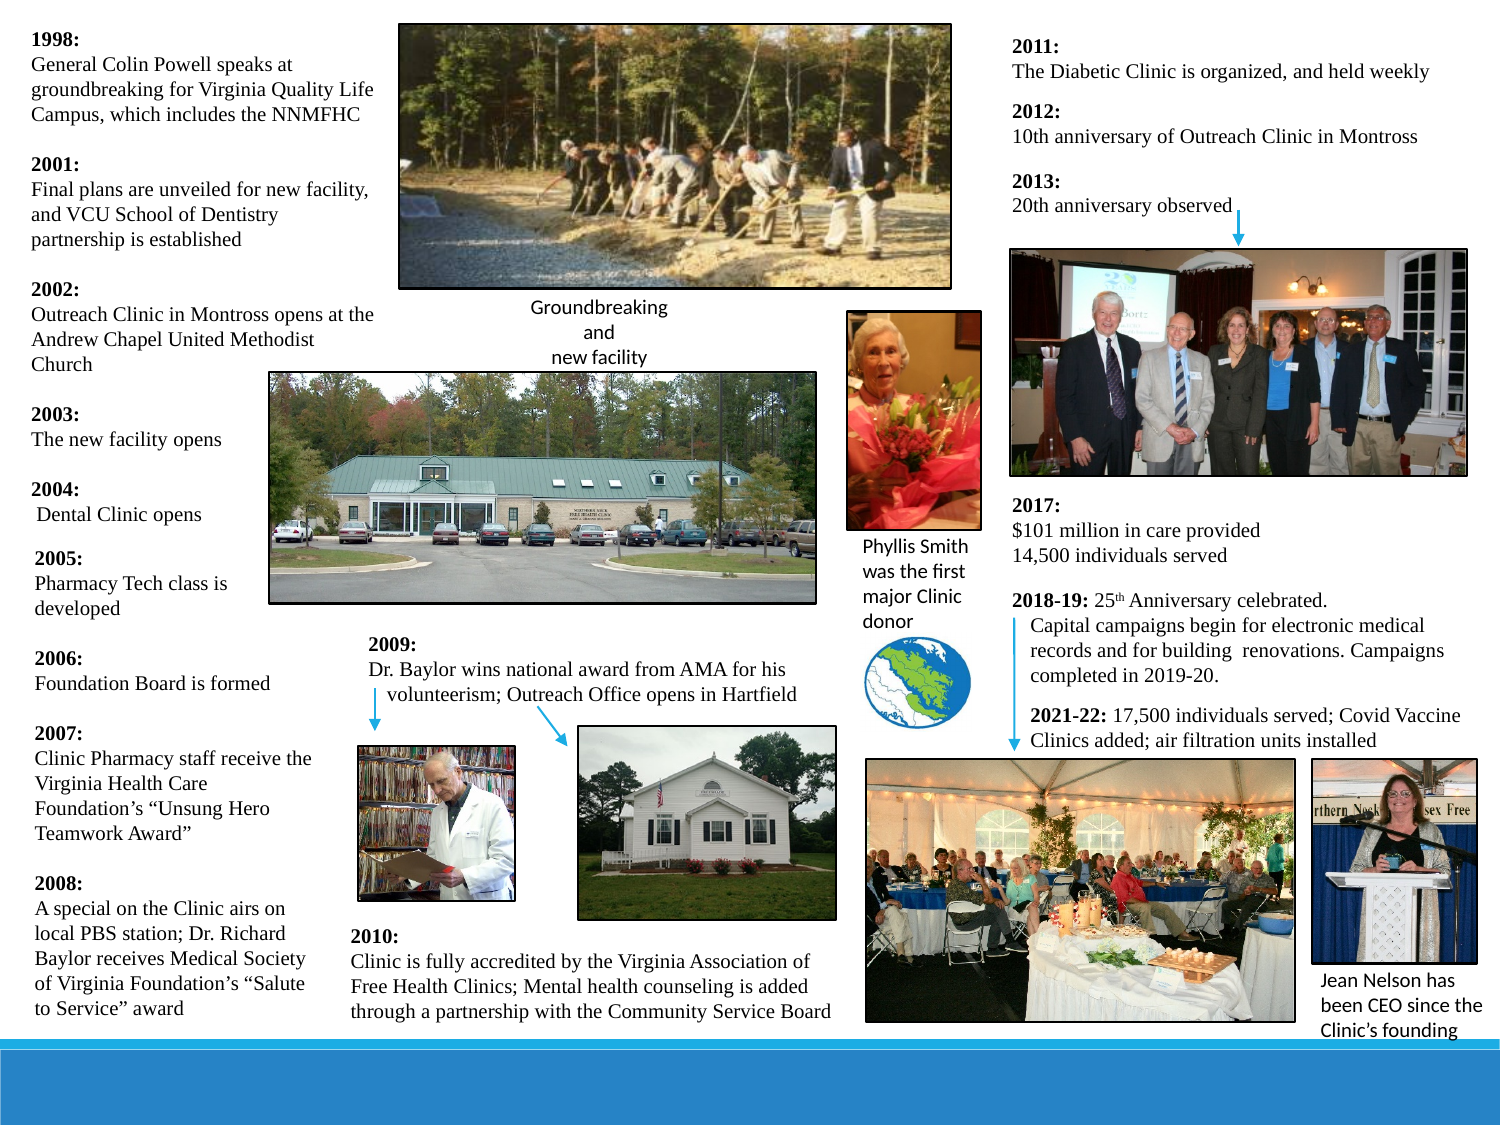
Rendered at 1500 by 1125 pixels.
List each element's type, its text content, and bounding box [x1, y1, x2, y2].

picture [399, 24, 951, 288]
text_box Groundbreaking and new facility [424, 295, 775, 369]
picture [578, 726, 836, 920]
picture [859, 632, 973, 733]
picture [358, 746, 515, 901]
text_box Phyllis Smith was the first major Clinic donor [847, 524, 1021, 640]
picture [269, 372, 816, 603]
text_box Jean Nelson has been CEO since the Clinic’s founding [1305, 959, 1500, 1049]
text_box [536, 705, 568, 747]
picture [847, 311, 981, 530]
text_box 2009: Dr. Baylor wins national award from AMA for his volunteerism; Outreach Office opens in Hartfield [353, 623, 818, 738]
text_box 2010: Clinic is fully accredited by the Virginia Association of Free Health Clinics; Mental health counseling is added through a partnership with the Community Service Board [335, 915, 865, 1030]
picture [1312, 759, 1477, 963]
picture [1010, 249, 1467, 476]
text_box 2005: Pharmacy Tech class is developed 2006: Foundation Board is formed 2007: Clinic Pharmacy staff receive the Virginia Health Care Foundation’s “Unsung Hero Teamwork Award” 2008: A special on the Clinic airs on local PBS station; Dr. Richard Baylor receives Medical Society of Virginia Foundation’s “Salute to Service” award [19, 537, 333, 1102]
text_box 2011: The Diabetic Clinic is organized, and held weekly 2012: 10th anniversary of Outreach Clinic in Montross 2013: 20th anniversary observed 2017: $101 million in care provided 14,500 individuals served 2018-19: 25th Anniversary celebrated. Capital campaigns begin for electronic medical records and for building renovations. Campaigns completed in 2019-20. 2021-22: 17,500 individuals served; Covid Vaccine Clinics added; air filtration units installed [997, 0, 1500, 785]
picture [866, 759, 1295, 1022]
text_box 1998: General Colin Powell speaks at groundbreaking for Virginia Quality Life Campus, which includes the NNMFHC 2001: Final plans are unveiled for new facility, and VCU School of Dentistry partnership is established 2002: Outreach Clinic in Montross opens at the Andrew Chapel United Methodist Church 2003: The new facility opens 2004: Dental Clinic opens [16, 18, 392, 534]
